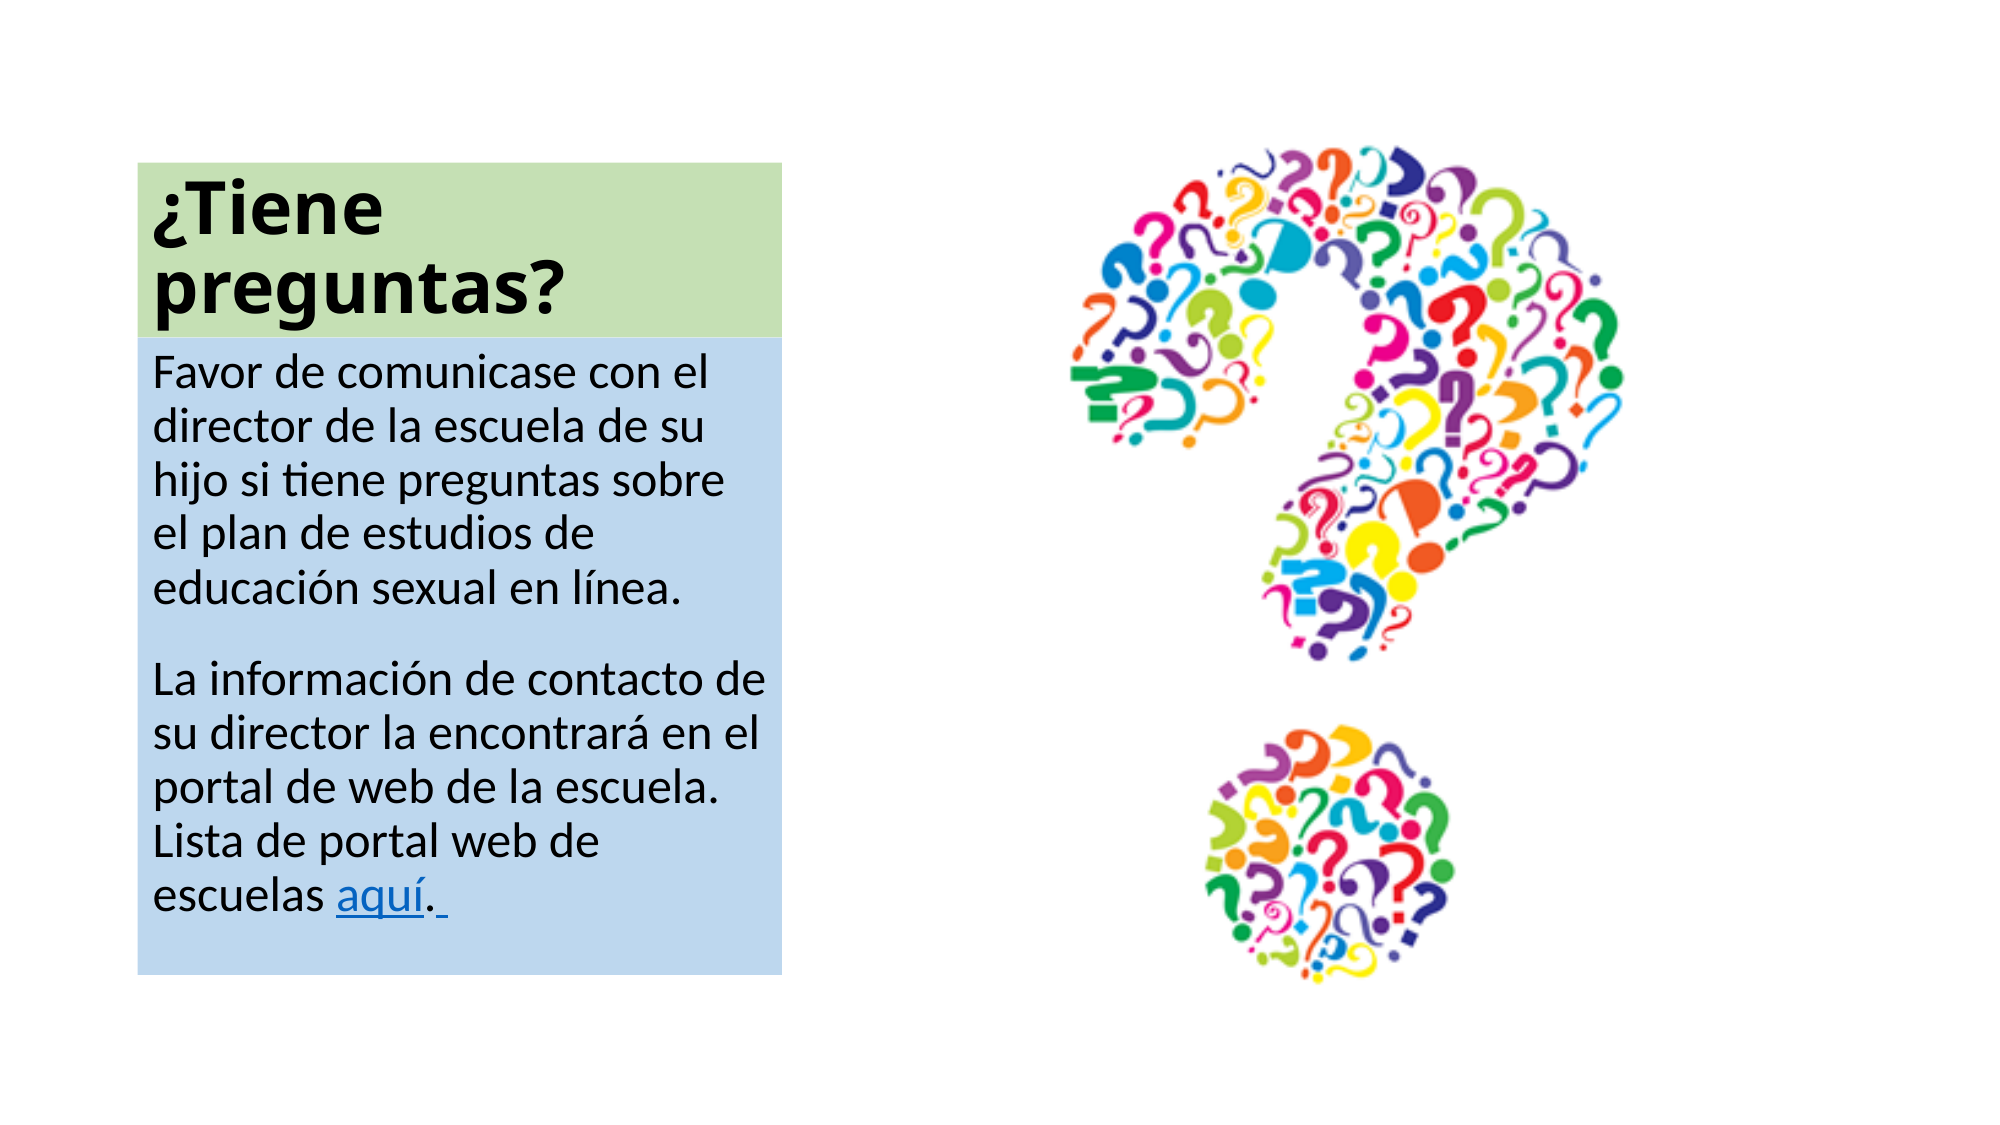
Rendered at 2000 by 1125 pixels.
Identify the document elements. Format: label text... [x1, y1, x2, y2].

title ¿Tiene preguntas? [137, 162, 782, 337]
picture [782, 112, 1912, 1017]
list Favor de comunicase con el director de la escuela de su hijo si tiene preguntas sobre el plan de estudios de educación sexual en línea. La información de contacto de su director la encontrará en el portal de web de la escuela. Lista de portal web de escuelas aquí. [137, 337, 782, 975]
